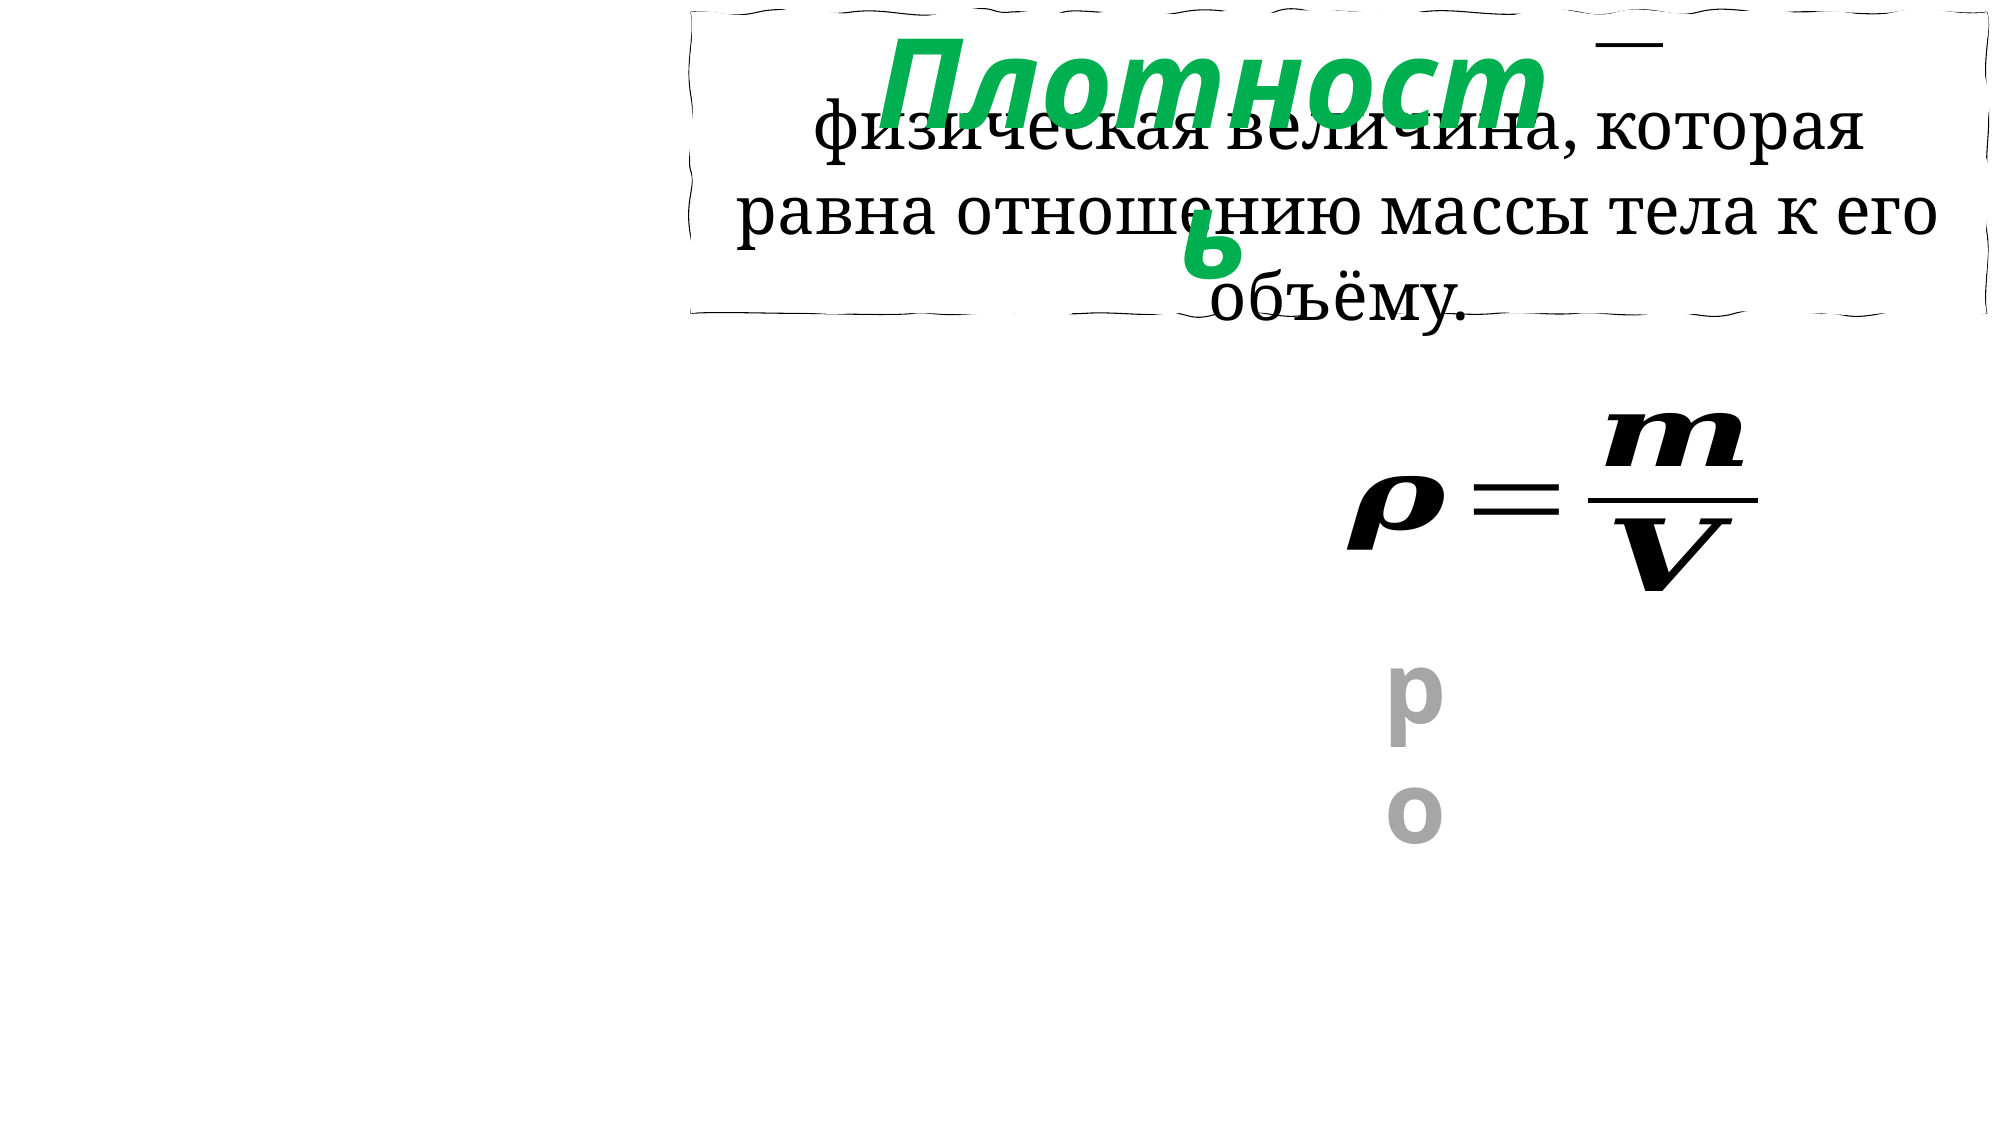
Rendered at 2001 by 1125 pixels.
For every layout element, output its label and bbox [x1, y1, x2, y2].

text_box [690, 0, 1987, 753]
